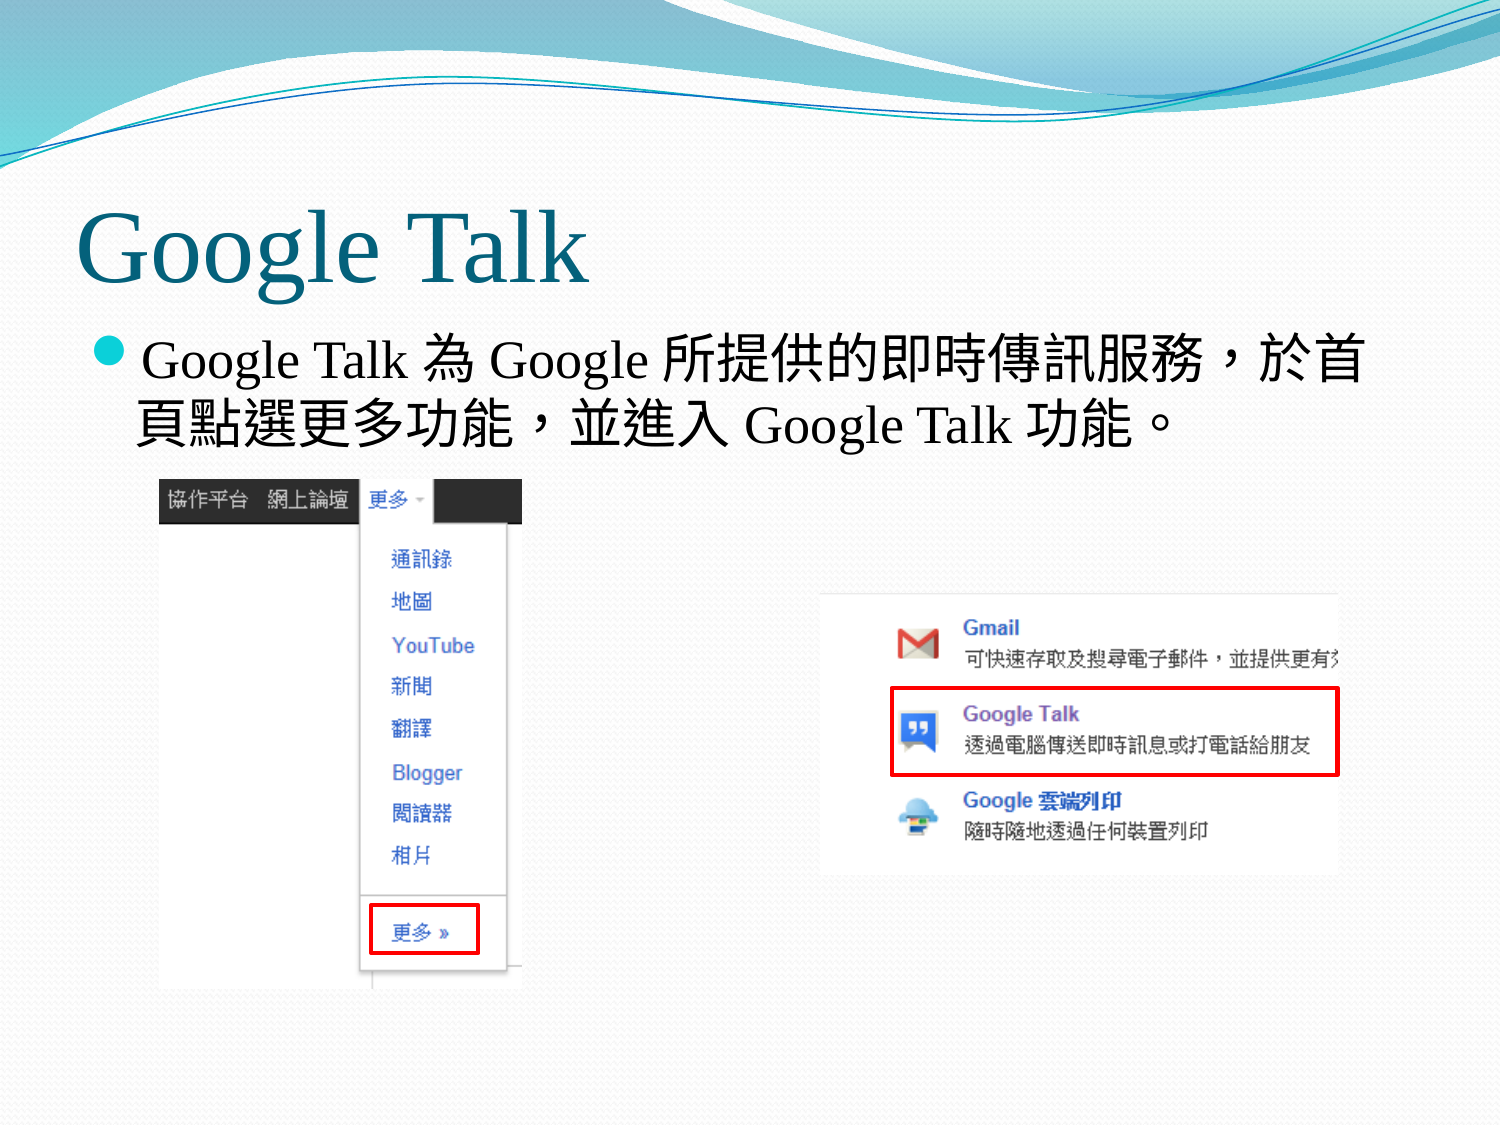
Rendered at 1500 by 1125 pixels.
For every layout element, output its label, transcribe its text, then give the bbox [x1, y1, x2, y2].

title Google Talk [75, 115, 1425, 303]
list Google Talk為Google所提供的即時傳訊服務，於首頁點選更多功能，並進入Google Talk功能。 [75, 317, 1425, 1038]
picture [159, 479, 523, 989]
picture [820, 593, 1338, 875]
